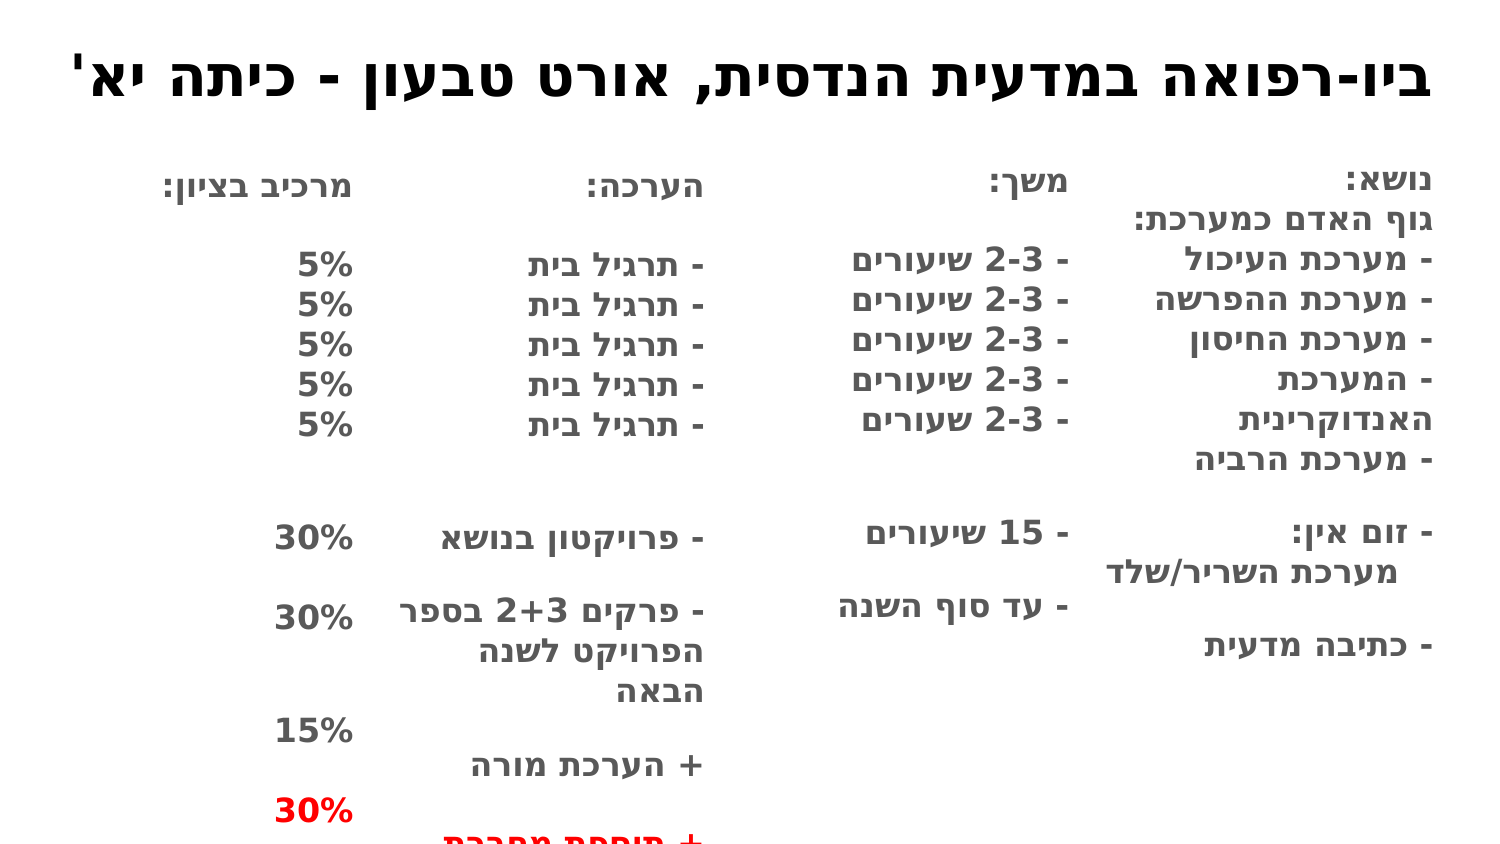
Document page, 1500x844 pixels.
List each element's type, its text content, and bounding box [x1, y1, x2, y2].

list הערכה: - תרגיל בית - תרגיל בית - תרגיל בית - תרגיל בית - תרגיל בית - פרויקטון בנושא - פרקים 2+3 בספר הפרויקט לשנה הבאה + הערכת מורה + תוספת מחברת [369, 148, 721, 802]
list משך: - 2-3 שיעורים - 2-3 שיעורים - 2-3 שיעורים - 2-3 שיעורים - 2-3 שעורים - 15 שיעורים - עד סוף השנה [732, 143, 1085, 797]
list נושא: גוף האדם כמערכת: - מערכת העיכול - מערכת ההפרשה - מערכת החיסון - המערכת האנדוקרינית - מערכת הרביה - זום אין: מערכת השריר/שלד - כתיבה מדעית [1074, 142, 1449, 796]
list מרכיב בציון: 5% 5% 5% 5% 5% 30% 30% 15% 30% [16, 148, 369, 802]
title ביו-רפואה במדעית הנדסית, אורט טבעון - כיתה יא' [51, 23, 1449, 117]
